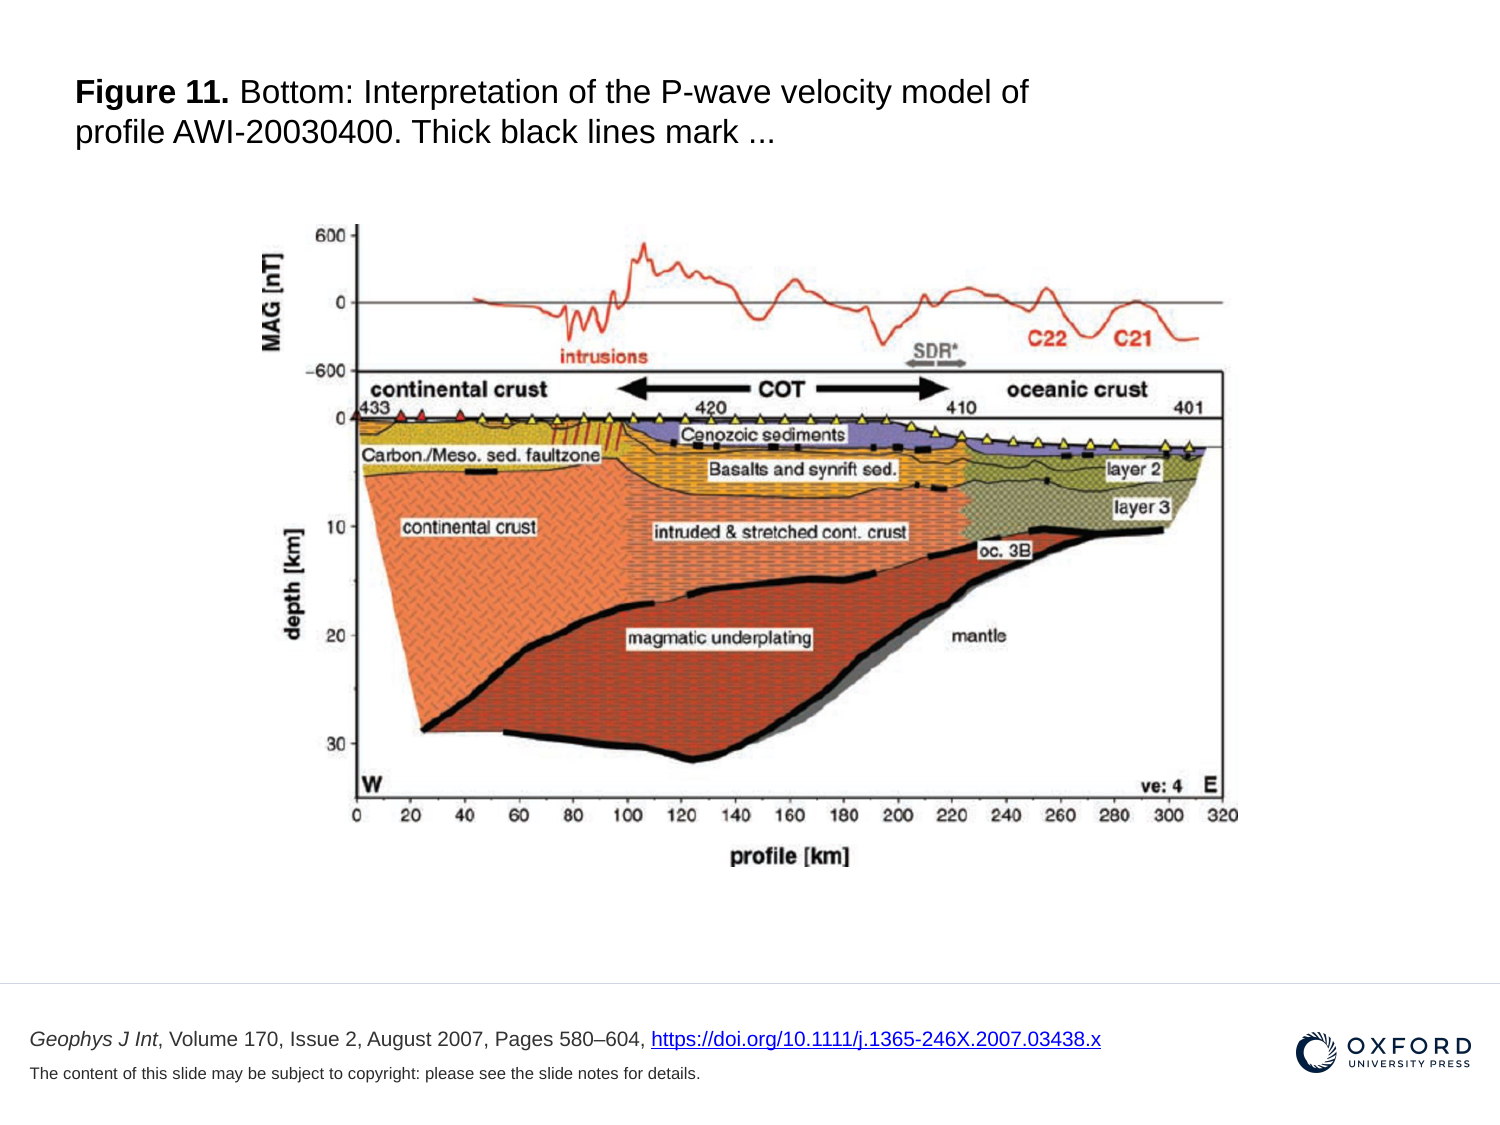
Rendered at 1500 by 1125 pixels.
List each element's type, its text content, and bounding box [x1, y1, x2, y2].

title Figure 11. Bottom: Interpretation of the P-wave velocity model of profile AWI-20030400. Thick black lines mark ... [75, 69, 1078, 171]
picture [262, 224, 1238, 867]
footer Geophys J Int, Volume 170, Issue 2, August 2007, Pages 580–604, https://doi.org/10.1111/j.1365-246X.2007.03438.x The content of this slide may be subject to copyright: please see the slide notes for details. [0, 983, 1260, 1125]
picture [1296, 1032, 1471, 1073]
